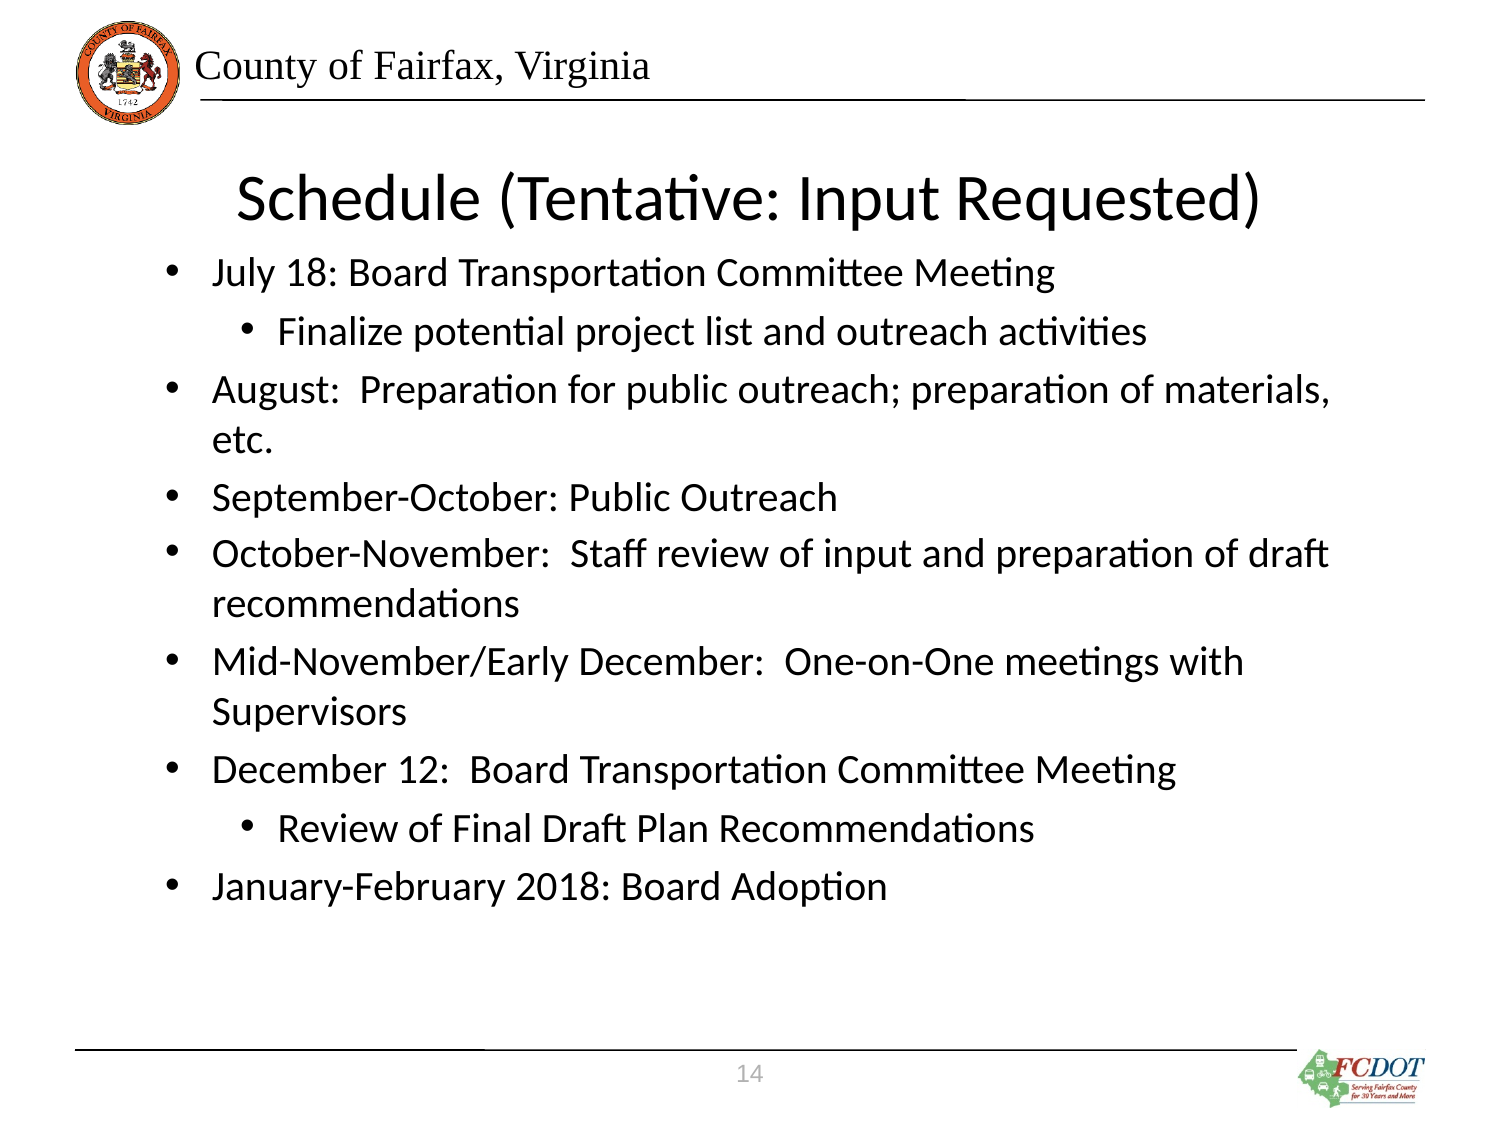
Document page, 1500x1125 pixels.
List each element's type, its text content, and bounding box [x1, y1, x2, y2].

text_box October-November: Staff review of input and preparation of draft recommendations Mid-November/Early December: One-on-One meetings with Supervisors December 12: Board Transportation Committee Meeting Review of Final Draft Plan Recommendations January-February 2018: Board Adoption [74, 517, 1397, 929]
picture [1297, 1049, 1425, 1108]
picture [75, 20, 180, 125]
title Schedule (Tentative: Input Requested) [75, 125, 1425, 263]
slide_number 14 [581, 1042, 919, 1103]
list July 18: Board Transportation Committee Meeting Finalize potential project list and outreach activities August: Preparation for public outreach; preparation of materials, etc. September-October: Public Outreach [75, 237, 1397, 513]
